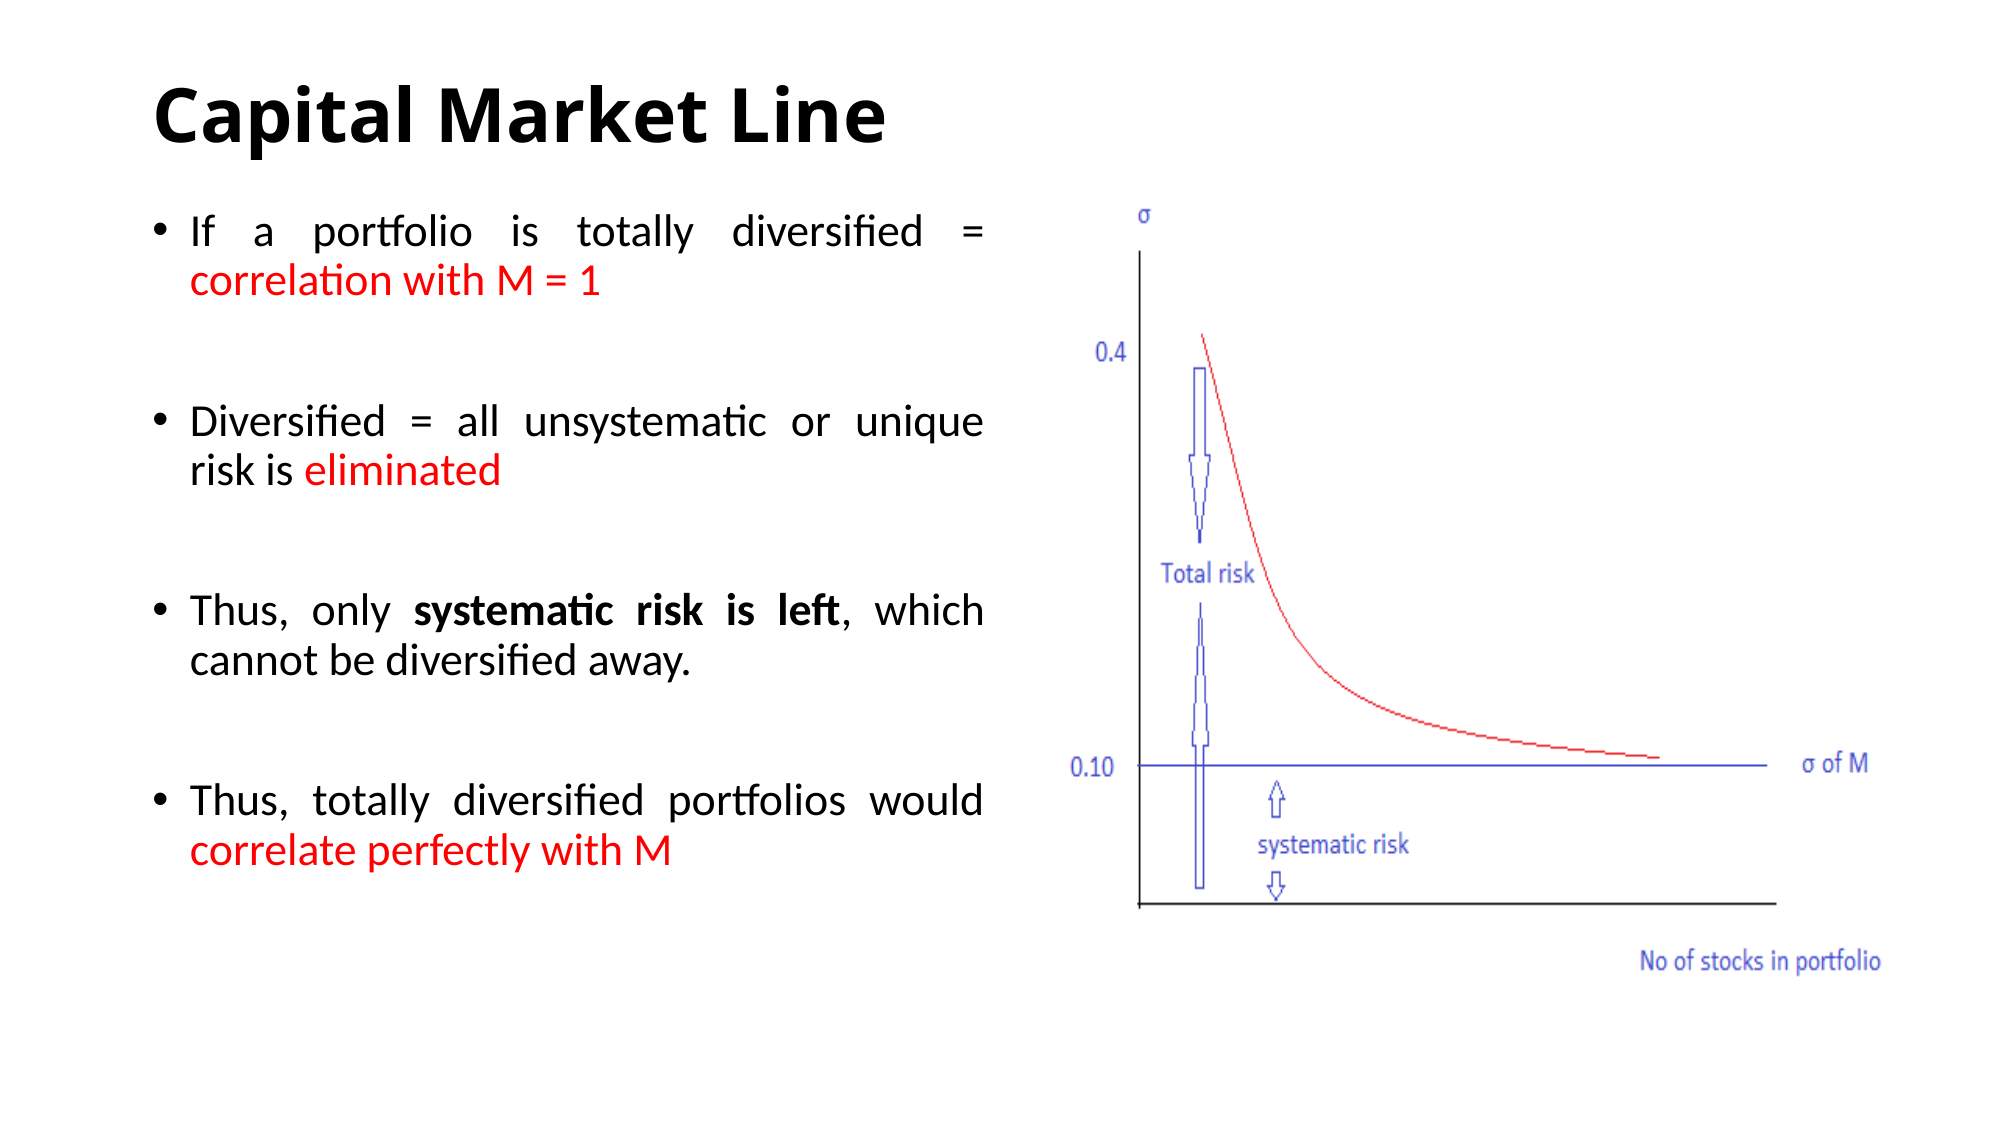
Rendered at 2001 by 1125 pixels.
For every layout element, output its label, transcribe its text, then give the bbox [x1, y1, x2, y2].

list If a portfolio is totally diversified = correlation with M = 1 Diversified = all unsystematic or unique risk is eliminated Thus, only systematic risk is left, which cannot be diversified away. Thus, totally diversified portfolios would correlate perfectly with M [137, 198, 1000, 1014]
title Capital Market Line [137, 59, 1863, 178]
picture [1044, 180, 1953, 1017]
